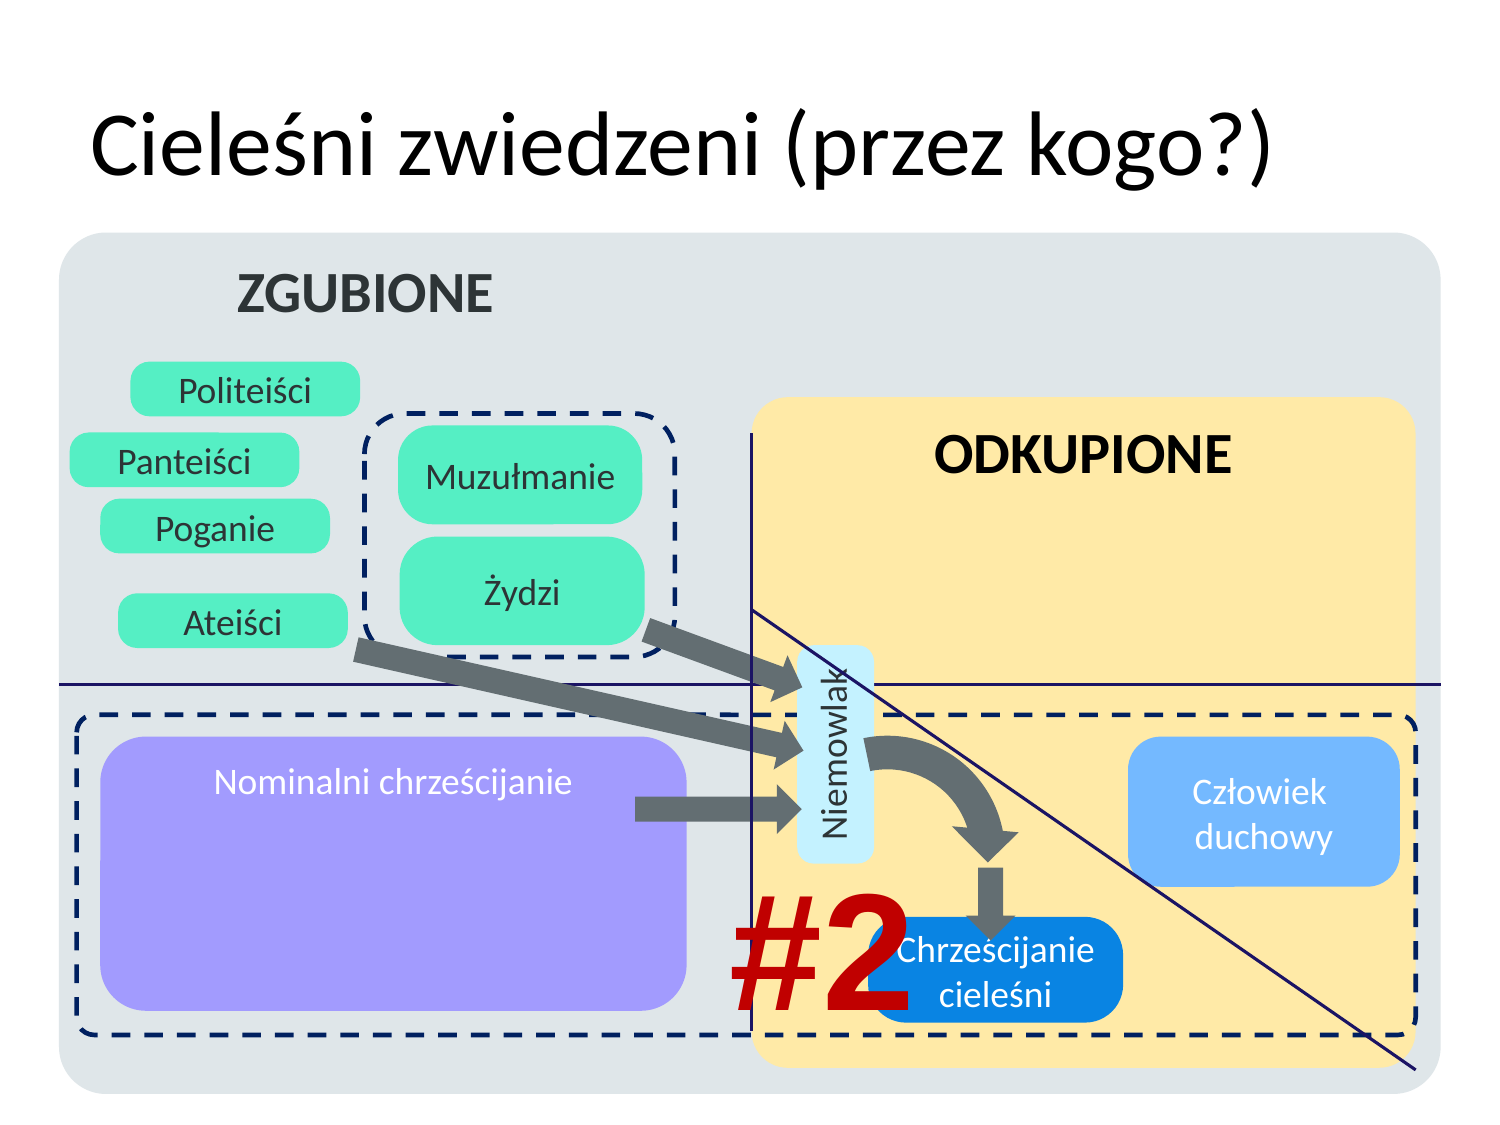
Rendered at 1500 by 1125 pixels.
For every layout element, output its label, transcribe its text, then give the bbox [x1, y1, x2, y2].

text_box Nominalni chrześcijanie [98, 734, 689, 1013]
text_box #2 [714, 836, 746, 1052]
text_box ODKUPIONE [749, 395, 1418, 612]
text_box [751, 609, 1416, 1071]
text_box Panteiści [67, 430, 302, 490]
text_box [633, 794, 745, 824]
text_box Ateiści [115, 591, 350, 651]
text_box [639, 616, 745, 682]
text_box [351, 635, 571, 683]
text_box Muzułmanie [395, 423, 645, 527]
text_box [482, 693, 745, 753]
text_box Politeiści [128, 359, 363, 419]
text_box ZGUBIONE [56, 230, 1443, 1097]
text_box Poganie [98, 496, 333, 556]
title Cieleśni zwiedzeni (przez kogo?) [75, 45, 1425, 233]
text_box Żydzi [397, 534, 647, 648]
text_box [362, 411, 677, 660]
text_box [74, 712, 745, 1038]
